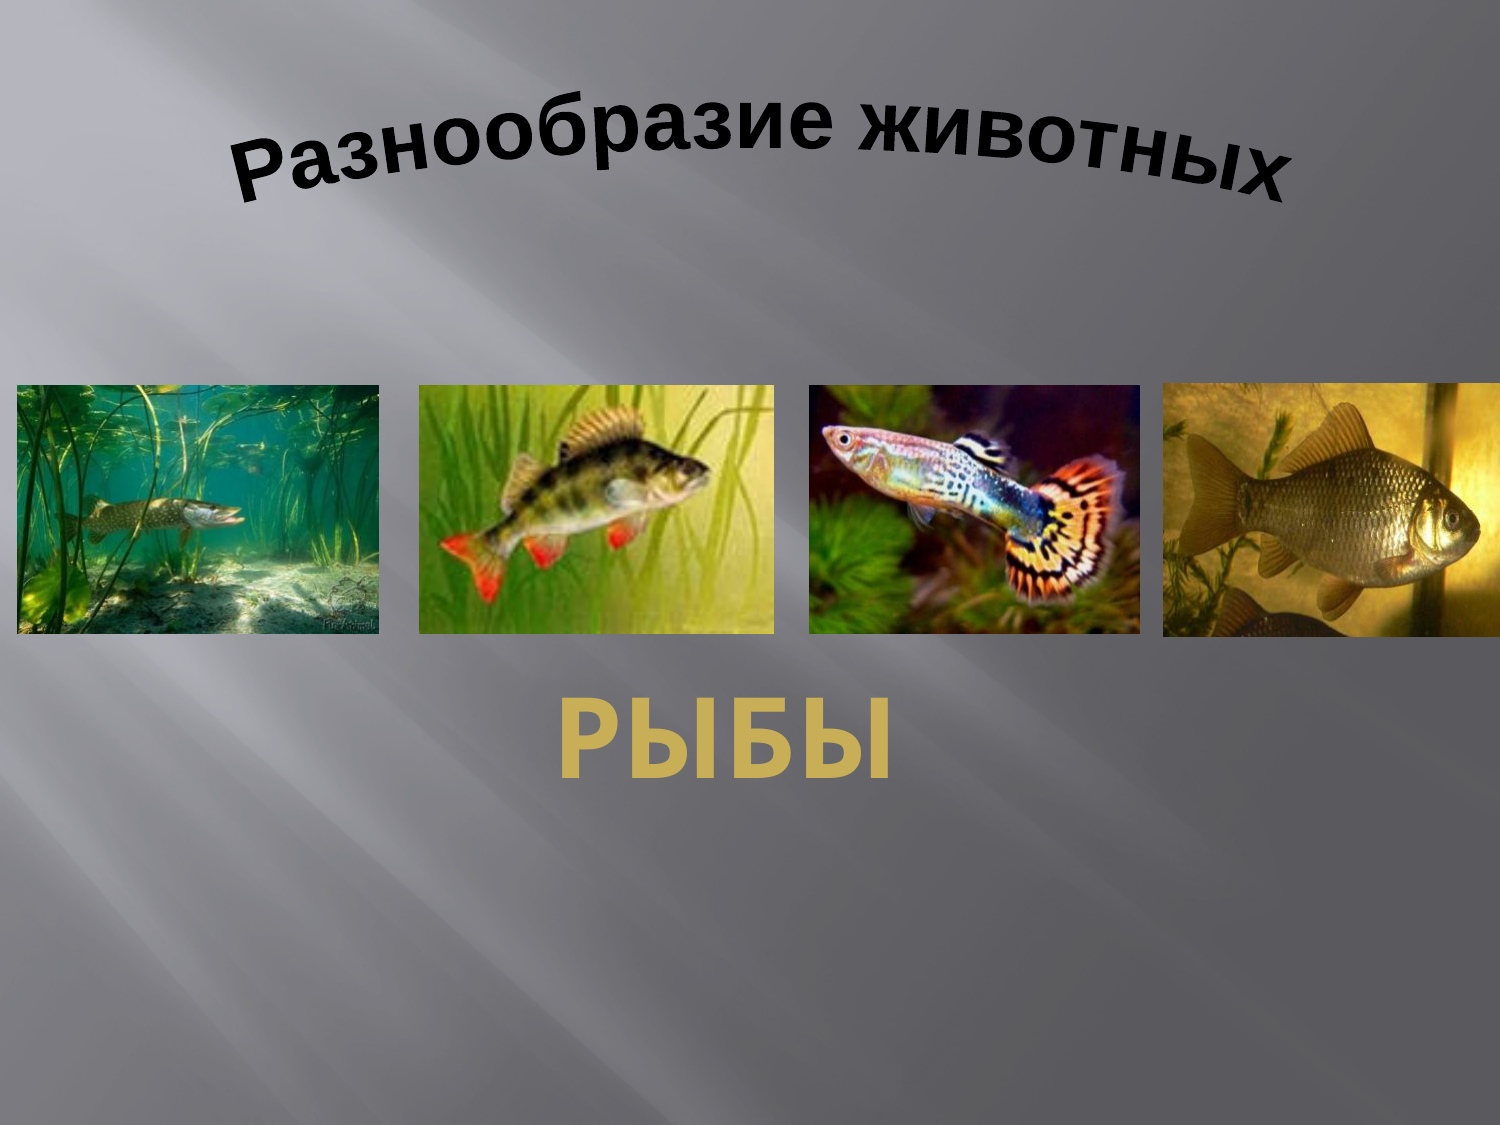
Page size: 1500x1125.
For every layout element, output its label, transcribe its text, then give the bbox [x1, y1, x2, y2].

picture [17, 385, 380, 634]
text_box рыбы [536, 659, 914, 809]
picture [418, 385, 774, 634]
picture [1163, 383, 1500, 637]
picture [808, 385, 1141, 634]
